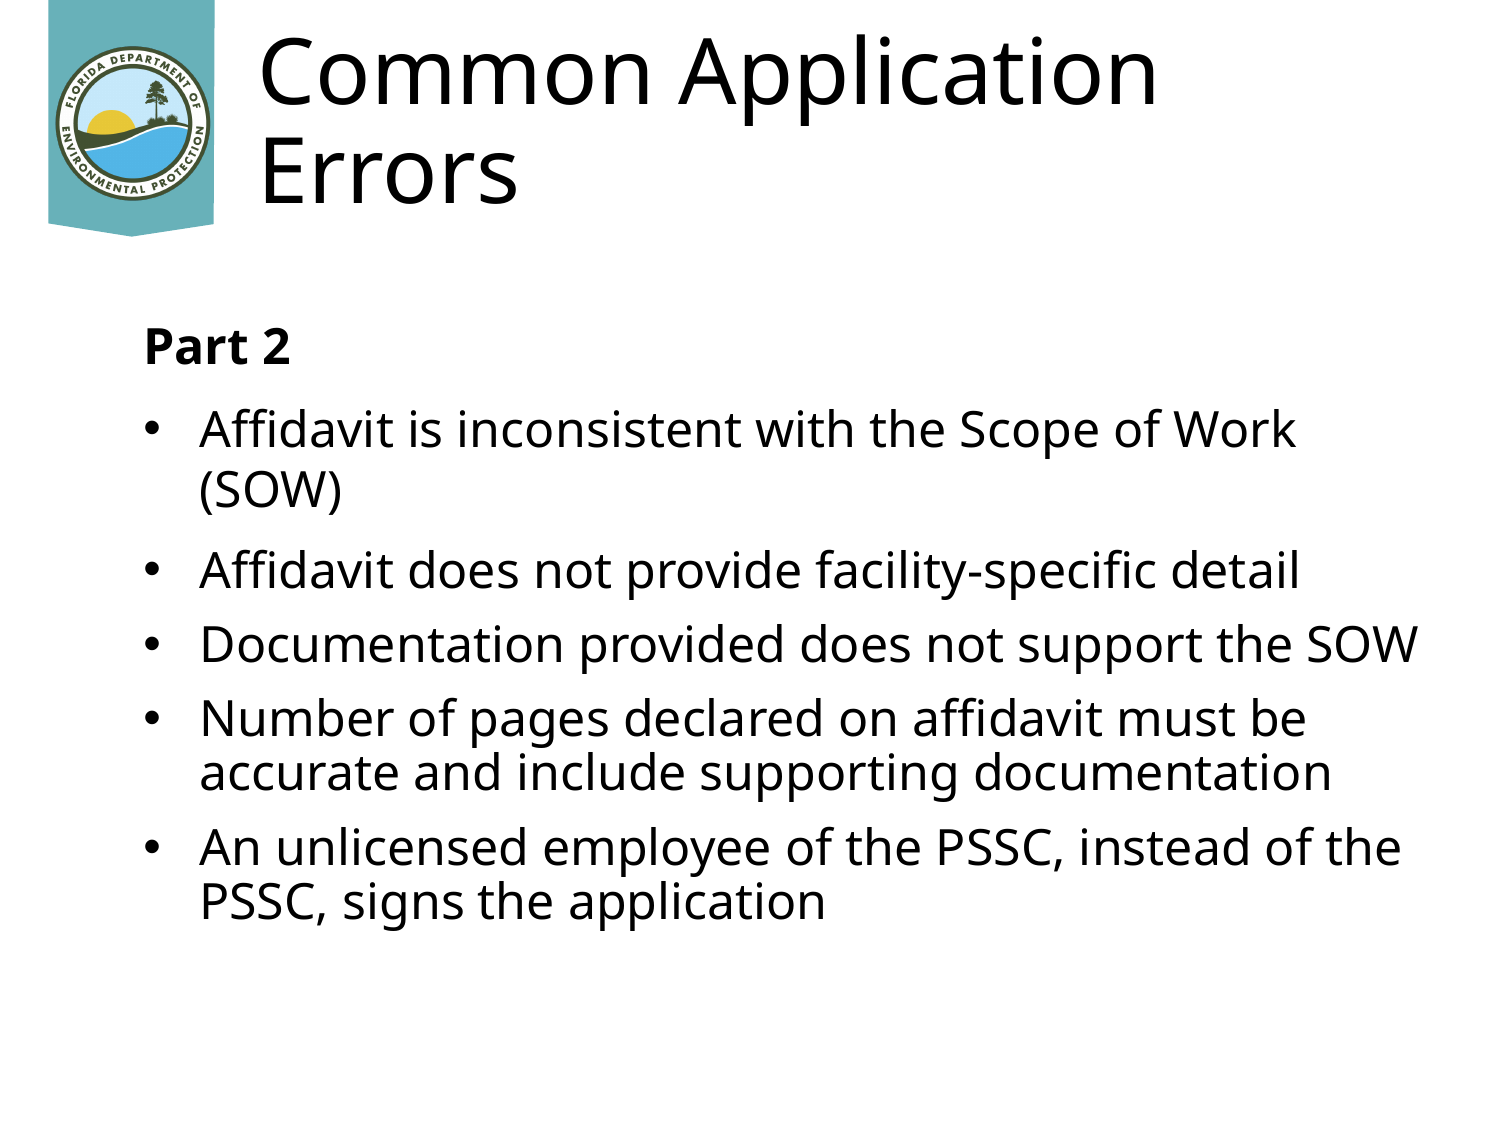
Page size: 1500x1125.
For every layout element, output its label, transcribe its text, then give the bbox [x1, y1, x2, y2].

title Common Application Errors [242, 68, 1413, 182]
picture [42, 42, 224, 206]
list Part 2 Affidavit is inconsistent with the Scope of Work (SOW) Affidavit does not provide facility-specific detail Documentation provided does not support the SOW Number of pages declared on affidavit must be accurate and include supporting documentation An unlicensed employee of the PSSC, instead of the PSSC, signs the application [128, 306, 1463, 1021]
